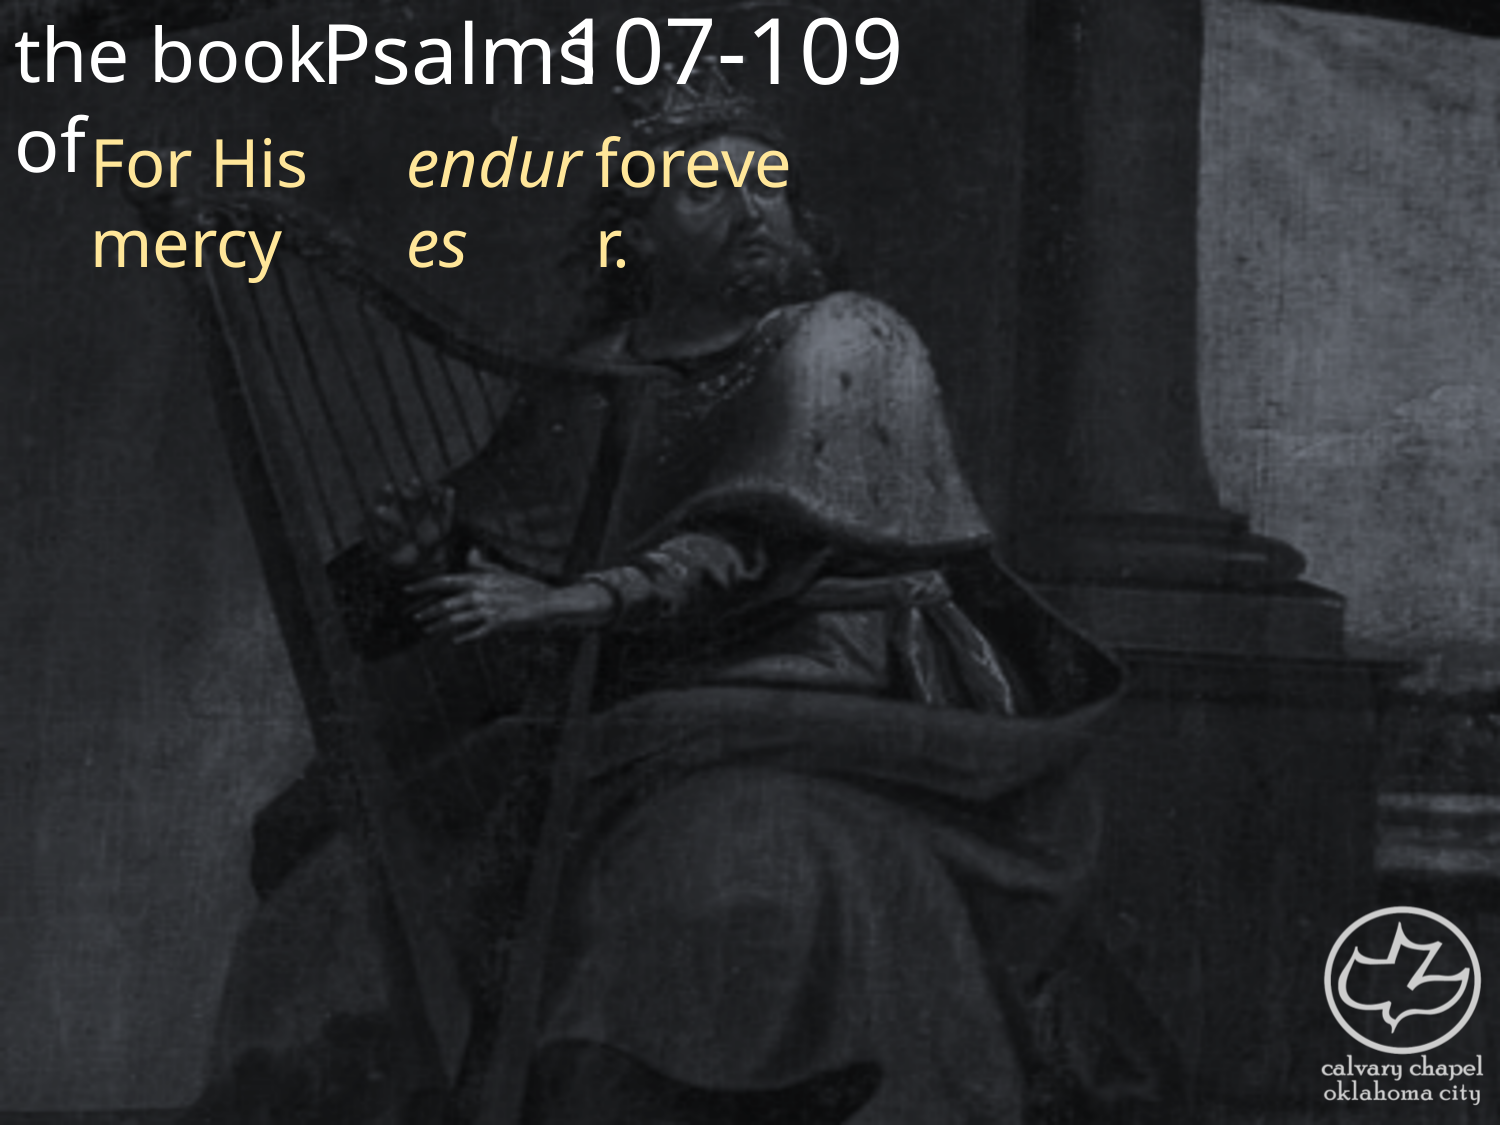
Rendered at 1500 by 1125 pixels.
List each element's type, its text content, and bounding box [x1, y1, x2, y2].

text_box the book of [0, 0, 419, 195]
text_box 107-109 [545, 0, 964, 111]
text_box endures [391, 113, 580, 289]
text_box Psalms [419, 0, 545, 109]
picture [0, 0, 1500, 1125]
text_box For His mercy [75, 195, 391, 289]
text_box forever. [580, 113, 816, 289]
